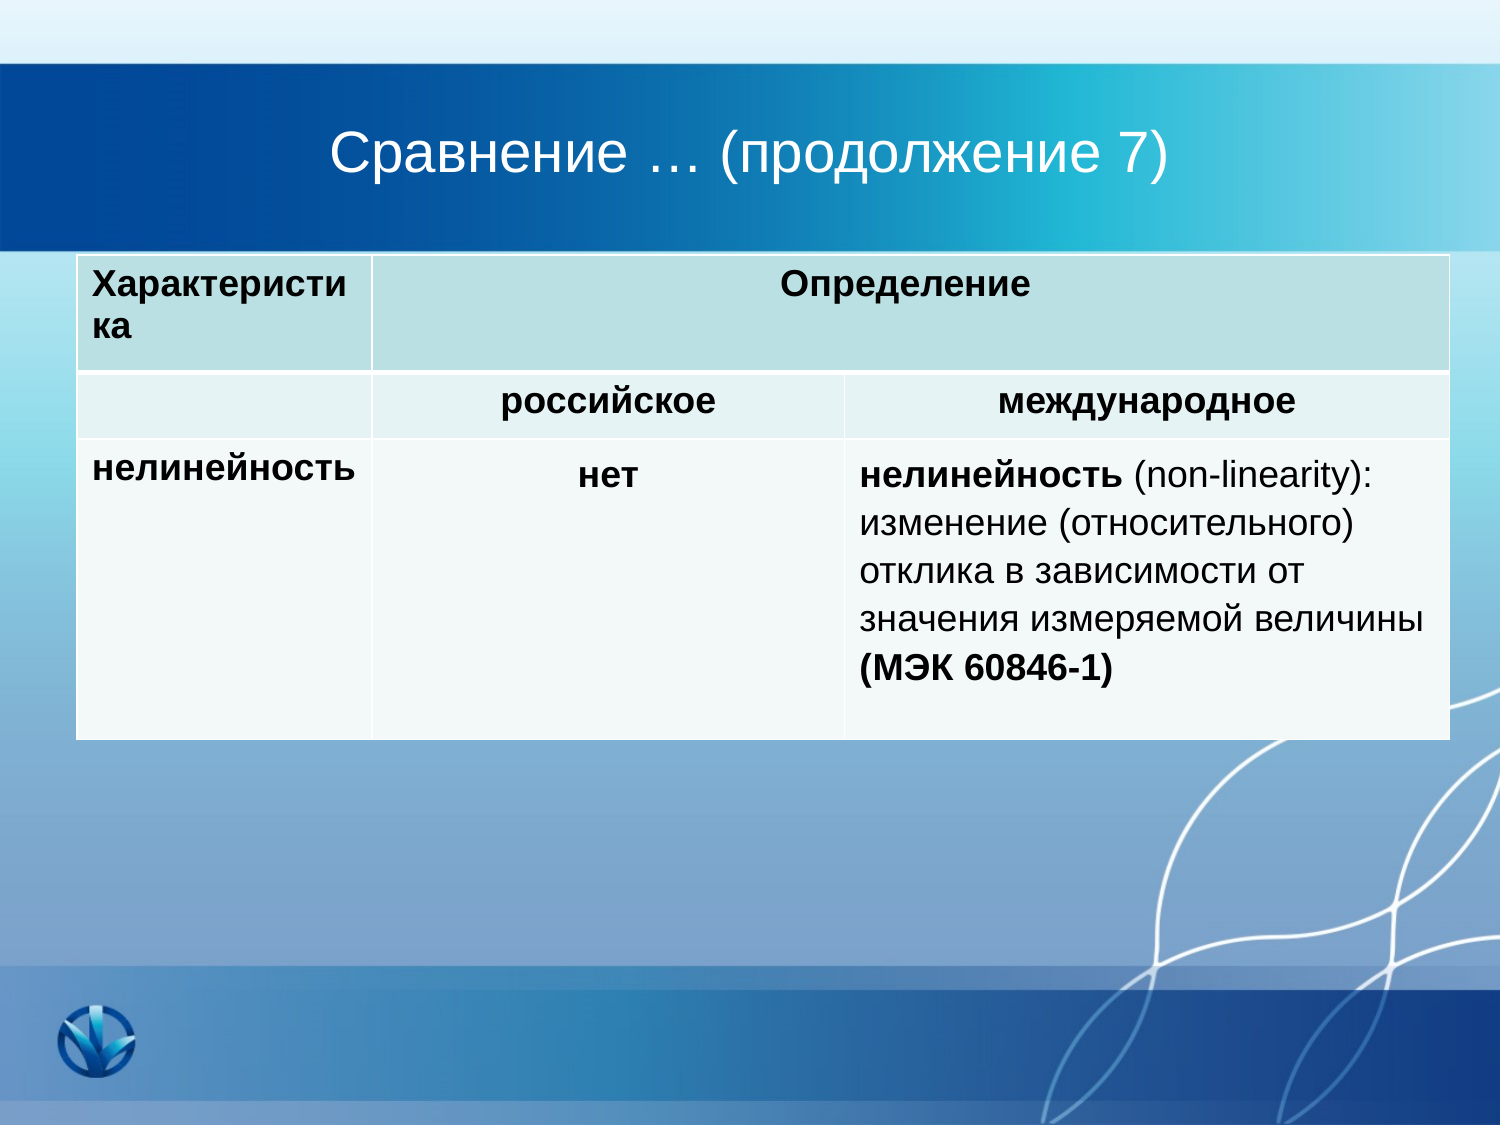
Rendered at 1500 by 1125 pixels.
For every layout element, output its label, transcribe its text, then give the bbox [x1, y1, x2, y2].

table_cell нет [373, 440, 844, 739]
table_cell [78, 375, 371, 438]
table_cell нелинейность (non-linearity): изменение (относительного) отклика в зависимости от значения измеряемой величины (МЭК 60846-1) [845, 440, 1449, 739]
table_cell нелинейность [78, 440, 371, 739]
table_header Характеристика [78, 256, 371, 370]
list [53, 255, 1404, 1083]
title Сравнение … (продолжение 7) [75, 78, 1425, 220]
table_cell российское [373, 375, 844, 438]
picture [0, 0, 1500, 1125]
table_header Определение [373, 256, 1449, 370]
table_cell международное [845, 375, 1449, 438]
